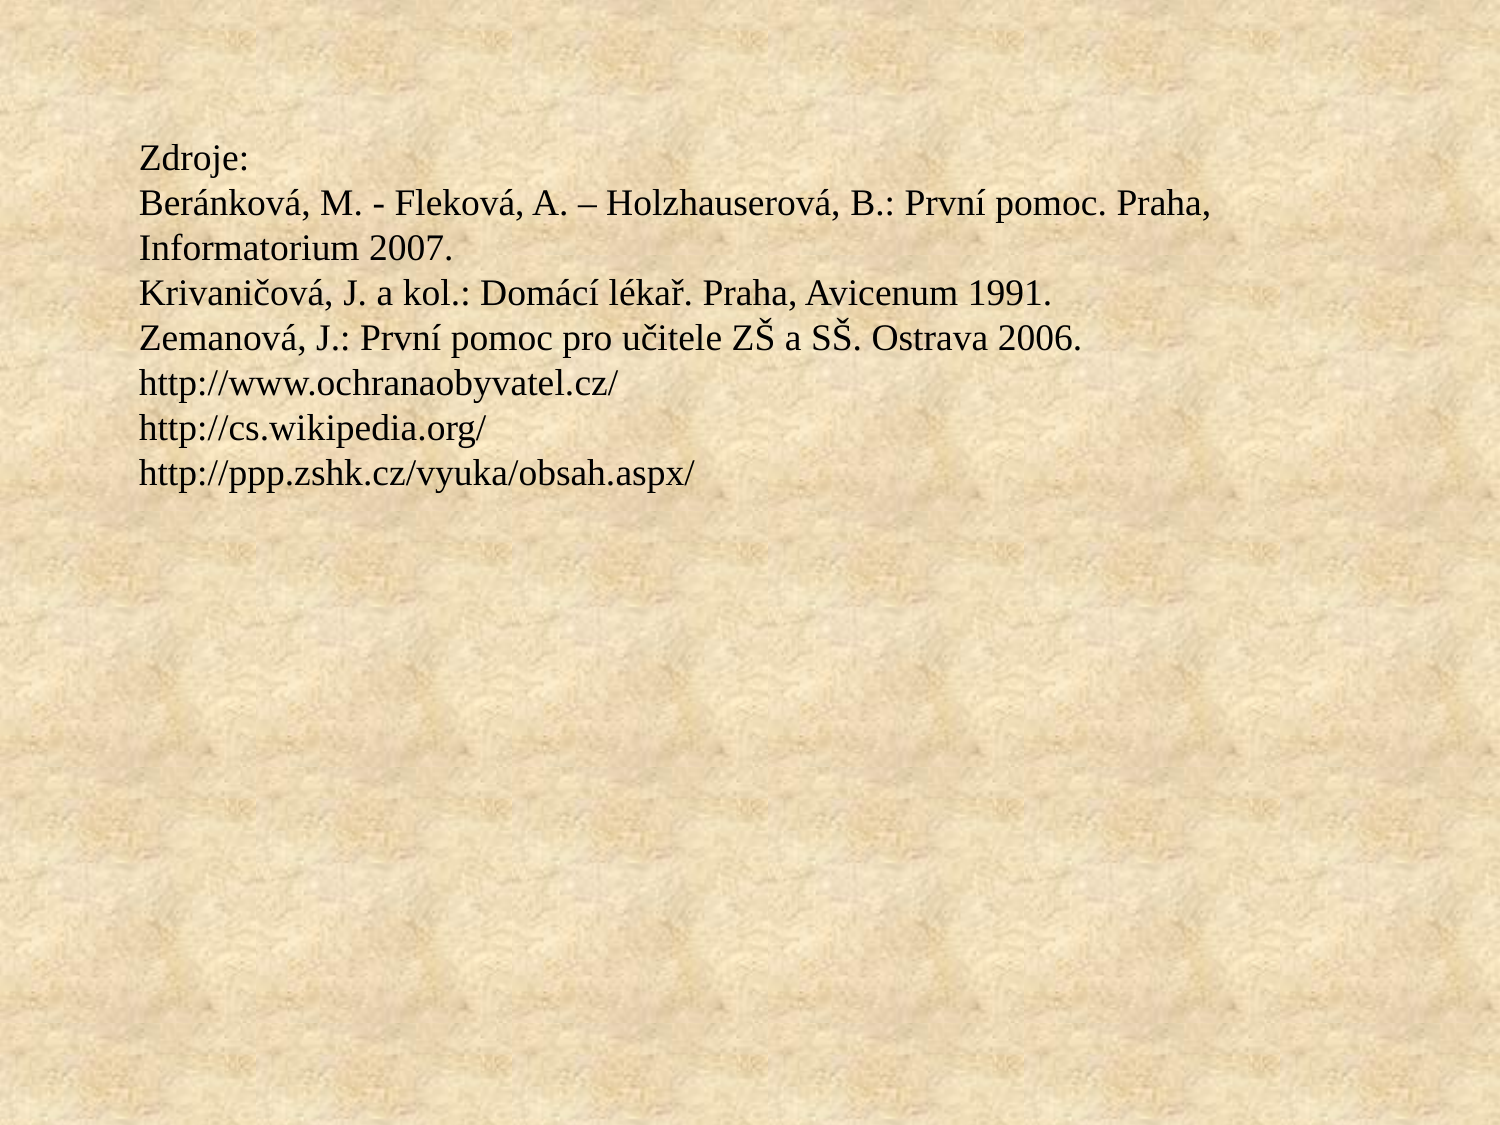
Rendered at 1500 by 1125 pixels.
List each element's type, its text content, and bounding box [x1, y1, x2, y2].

text_box Zdroje: Beránková, M. - Fleková, A. – Holzhauserová, B.: První pomoc. Praha, Informatorium 2007. Krivaničová, J. a kol.: Domácí lékař. Praha, Avicenum 1991. Zemanová, J.: První pomoc pro učitele ZŠ a SŠ. Ostrava 2006. http://www.ochranaobyvatel.cz/ http://cs.wikipedia.org/ http://ppp.zshk.cz/vyuka/obsah.aspx/ [123, 125, 1306, 501]
picture [0, 0, 1500, 1125]
